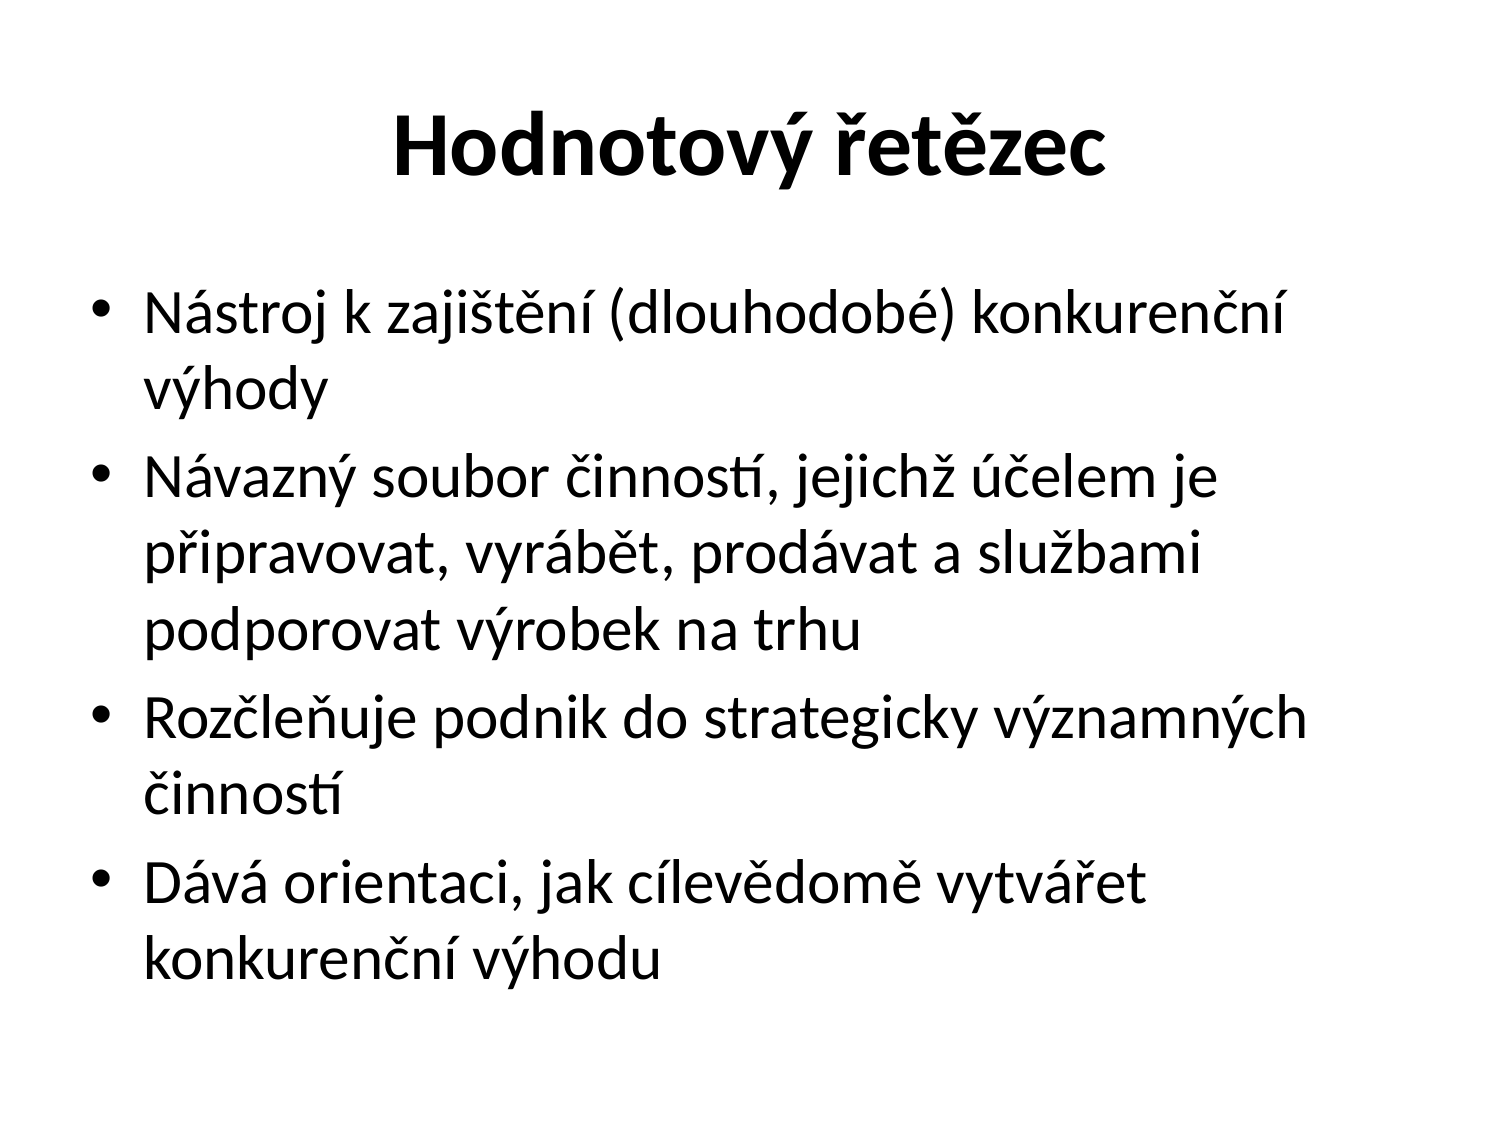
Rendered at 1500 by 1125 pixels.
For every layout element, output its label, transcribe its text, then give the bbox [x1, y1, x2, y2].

title Hodnotový řetězec [75, 45, 1425, 233]
list Nástroj k zajištění (dlouhodobé) konkurenční výhody Návazný soubor činností, jejichž účelem je připravovat, vyrábět, prodávat a službami podporovat výrobek na trhu Rozčleňuje podnik do strategicky významných činností Dává orientaci, jak cílevědomě vytvářet konkurenční výhodu [75, 262, 1425, 1005]
